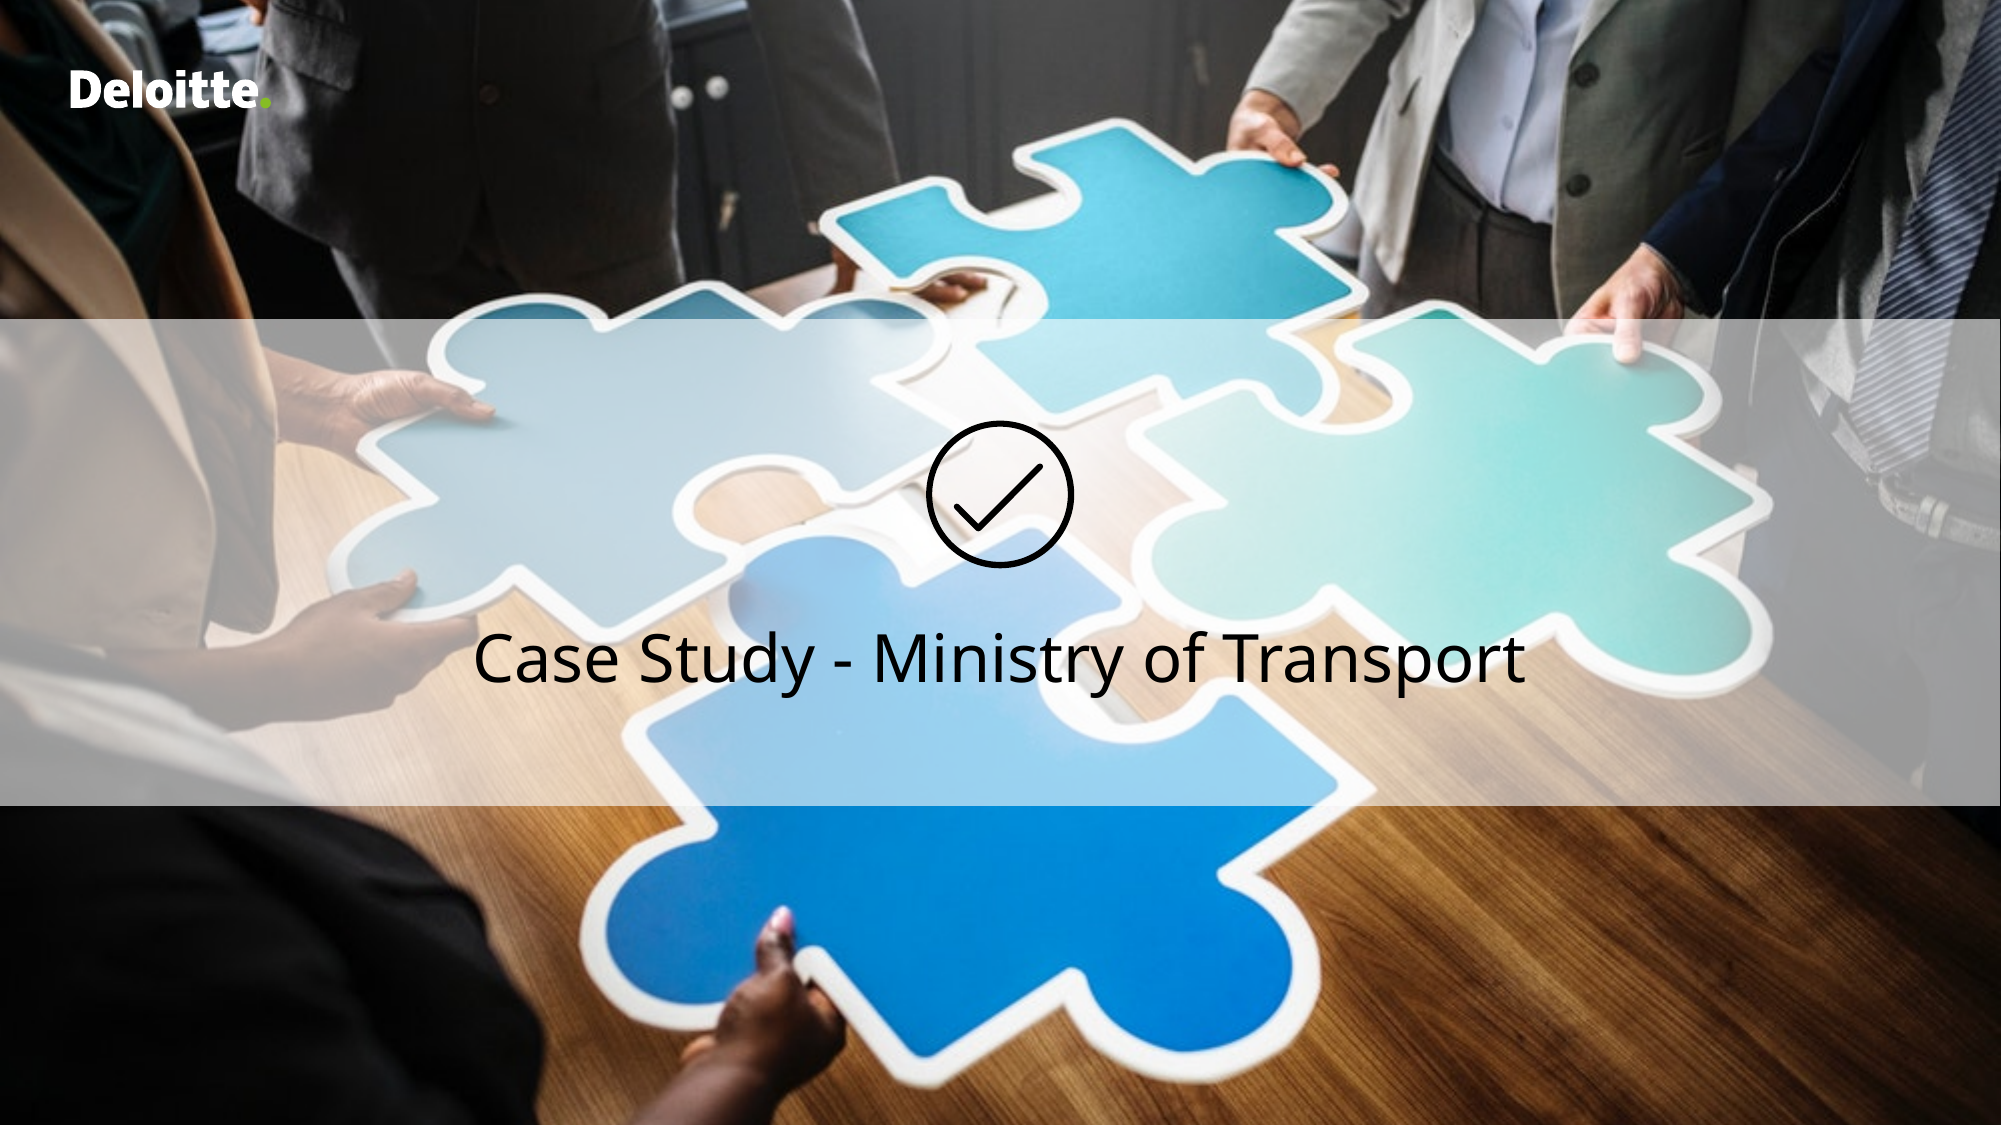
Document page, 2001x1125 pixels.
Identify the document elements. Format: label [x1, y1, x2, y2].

text_box [70, 70, 272, 109]
picture [0, 0, 2001, 1125]
text_box [925, 420, 1075, 569]
